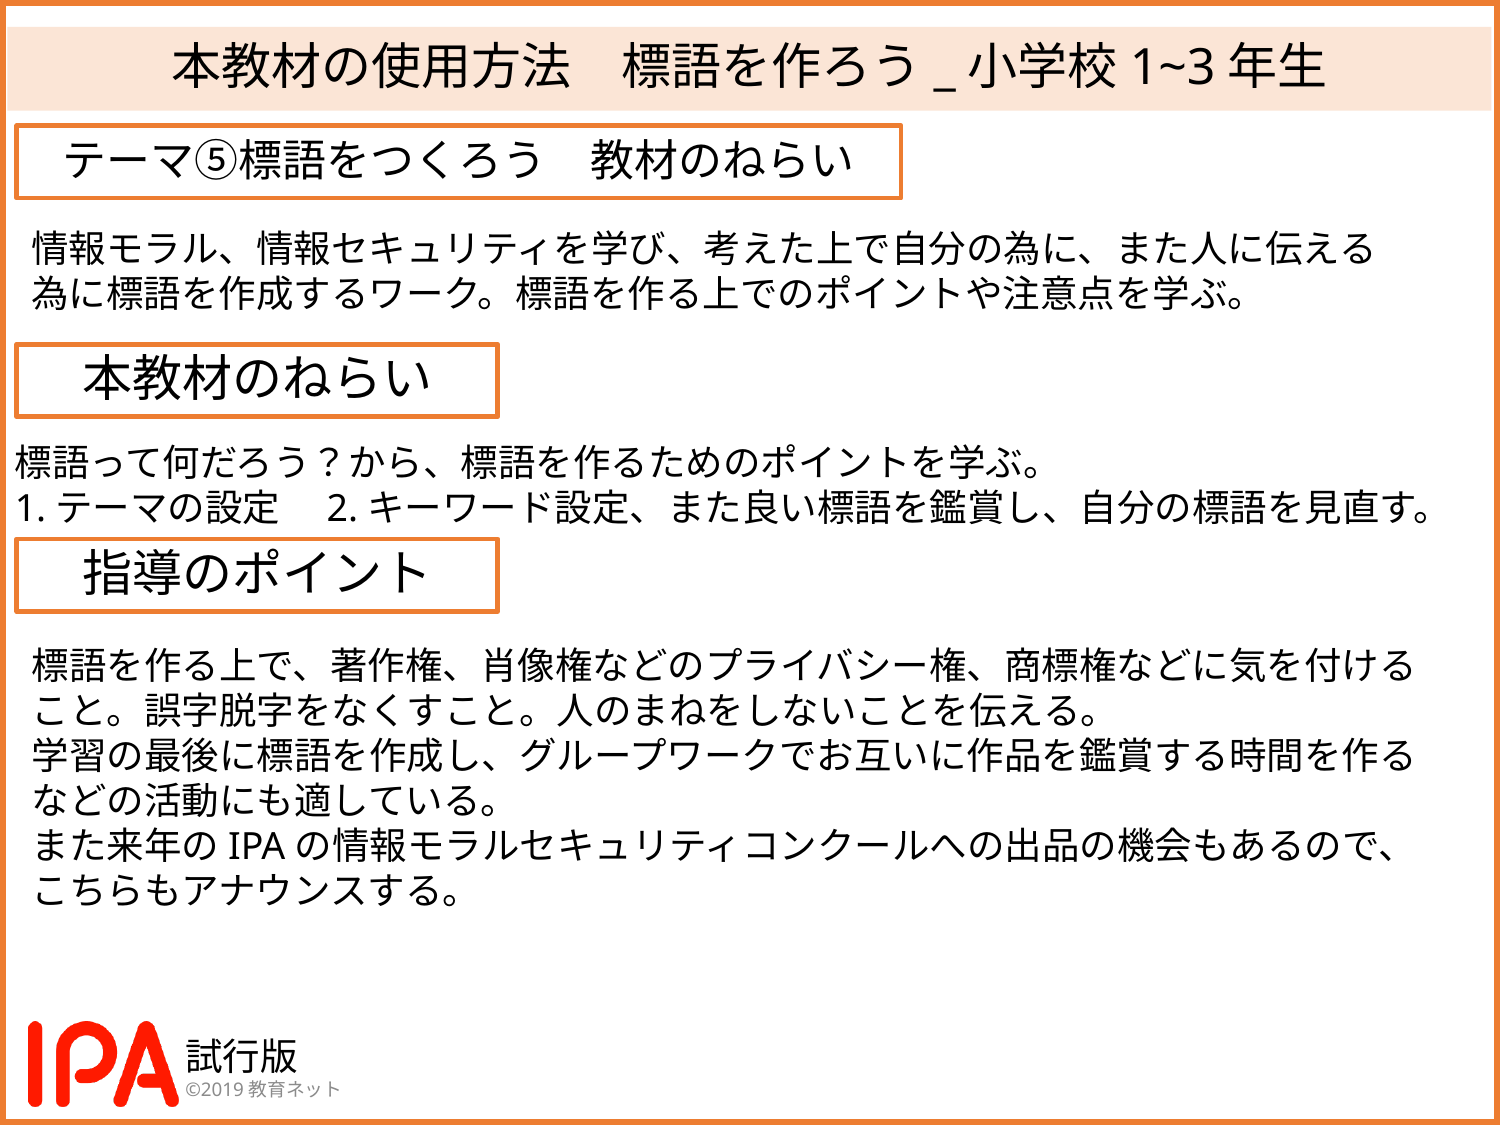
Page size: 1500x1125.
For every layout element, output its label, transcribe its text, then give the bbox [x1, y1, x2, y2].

picture [28, 1021, 179, 1107]
text_box 情報モラル、情報セキュリティを学び、考えた上で自分の為に、また人に伝える 為に標語を作成するワーク。標語を作る上でのポイントや注意点を学ぶ。 [16, 218, 1392, 323]
text_box 標語を作る上で、著作権、肖像権などのプライバシー権、商標権などに気を付けること。誤字脱字をなくすこと。人のまねをしないことを伝える。 学習の最後に標語を作成し、グループワークでお互いに作品を鑑賞する時間を作るなどの活動にも適している。 また来年のIPAの情報モラルセキュリティコンクールへの出品の機会もあるので、こちらもアナウンスする。 [16, 634, 1468, 965]
title 本教材の使用方法 標語を作ろう_小学校1~3年生 [7, 26, 1492, 111]
text_box テーマ⑤標語をつくろう 教材のねらい [16, 125, 901, 199]
text_box 指導のポイント [16, 538, 498, 612]
text_box 本教材のねらい [16, 344, 498, 417]
text_box 標語って何だろう？から、標語を作るためのポイントを学ぶ。 1.テーマの設定 2.キーワード設定、また良い標語を鑑賞し、自分の標語を見直す。 [0, 431, 1466, 537]
